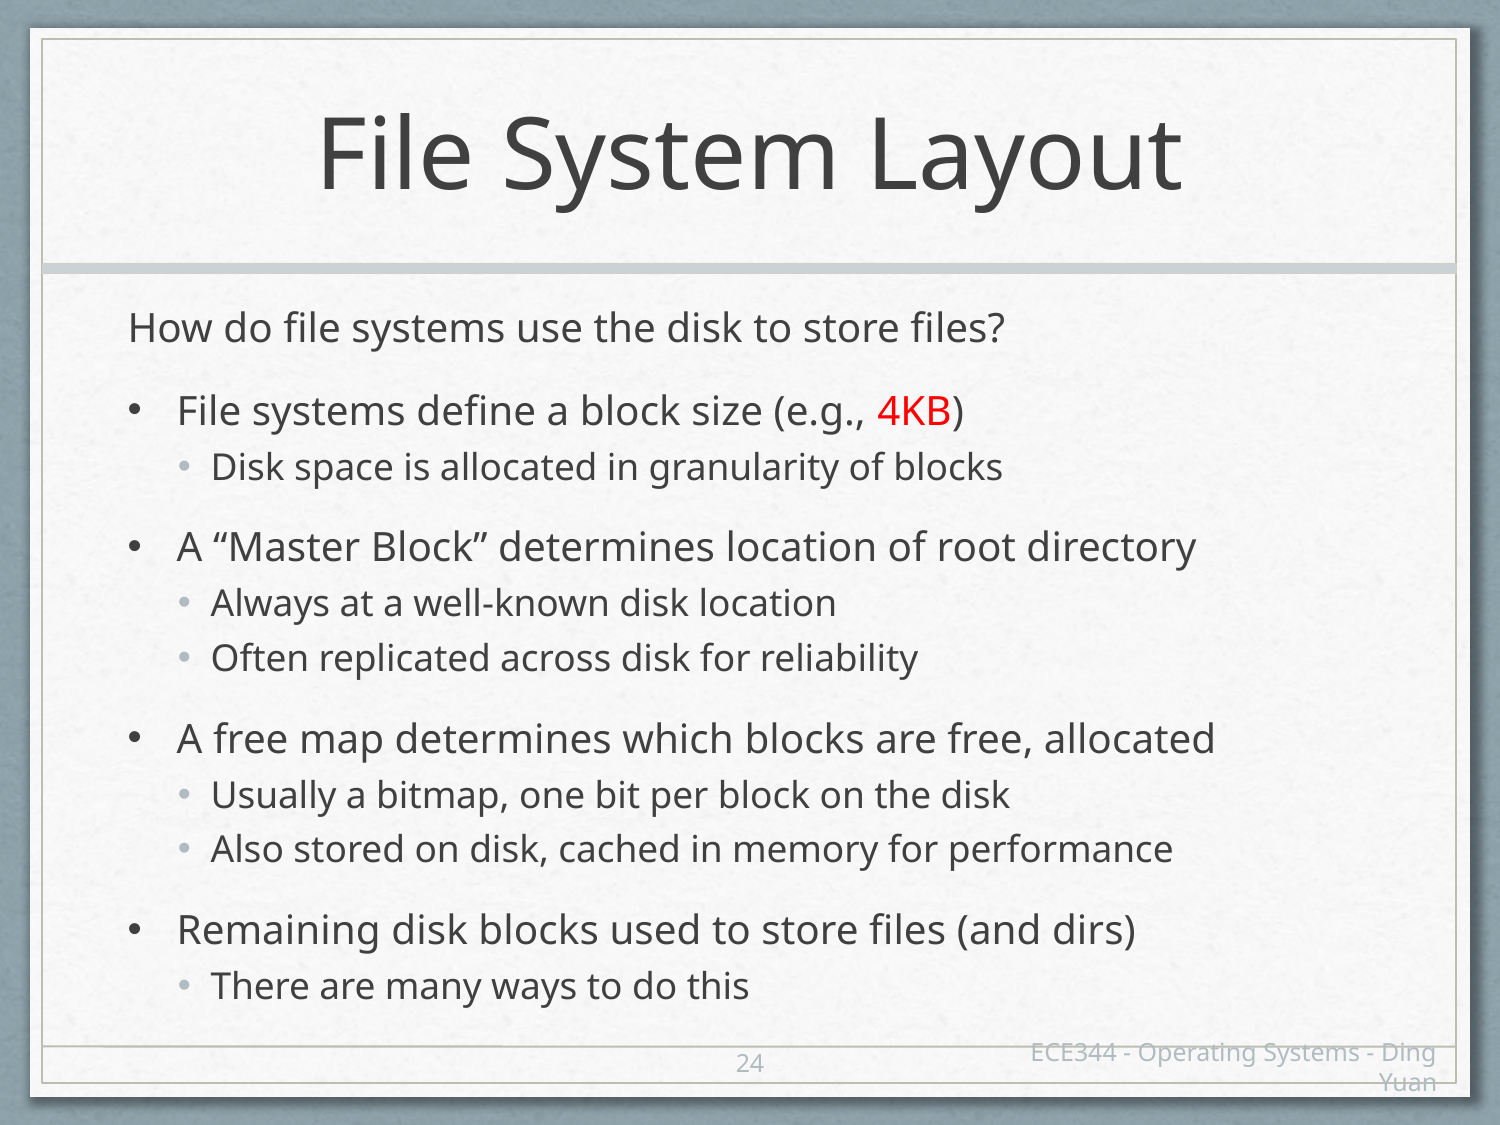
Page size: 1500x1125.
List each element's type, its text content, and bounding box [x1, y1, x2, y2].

list How do file systems use the disk to store files? File systems define a block size (e.g., 4KB) Disk space is allocated in granularity of blocks A “Master Block” determines location of root directory Always at a well-known disk location Often replicated across disk for reliability A free map determines which blocks are free, allocated Usually a bitmap, one bit per block on the disk Also stored on disk, cached in memory for performance Remaining disk blocks used to store files (and dirs) There are many ways to do this [112, 294, 1438, 1020]
title File System Layout [147, 40, 1353, 260]
footer ECE344 - Operating Systems - Ding Yuan [977, 1045, 1453, 1088]
picture [30, 28, 1470, 1097]
slide_number 24 [687, 1042, 813, 1088]
